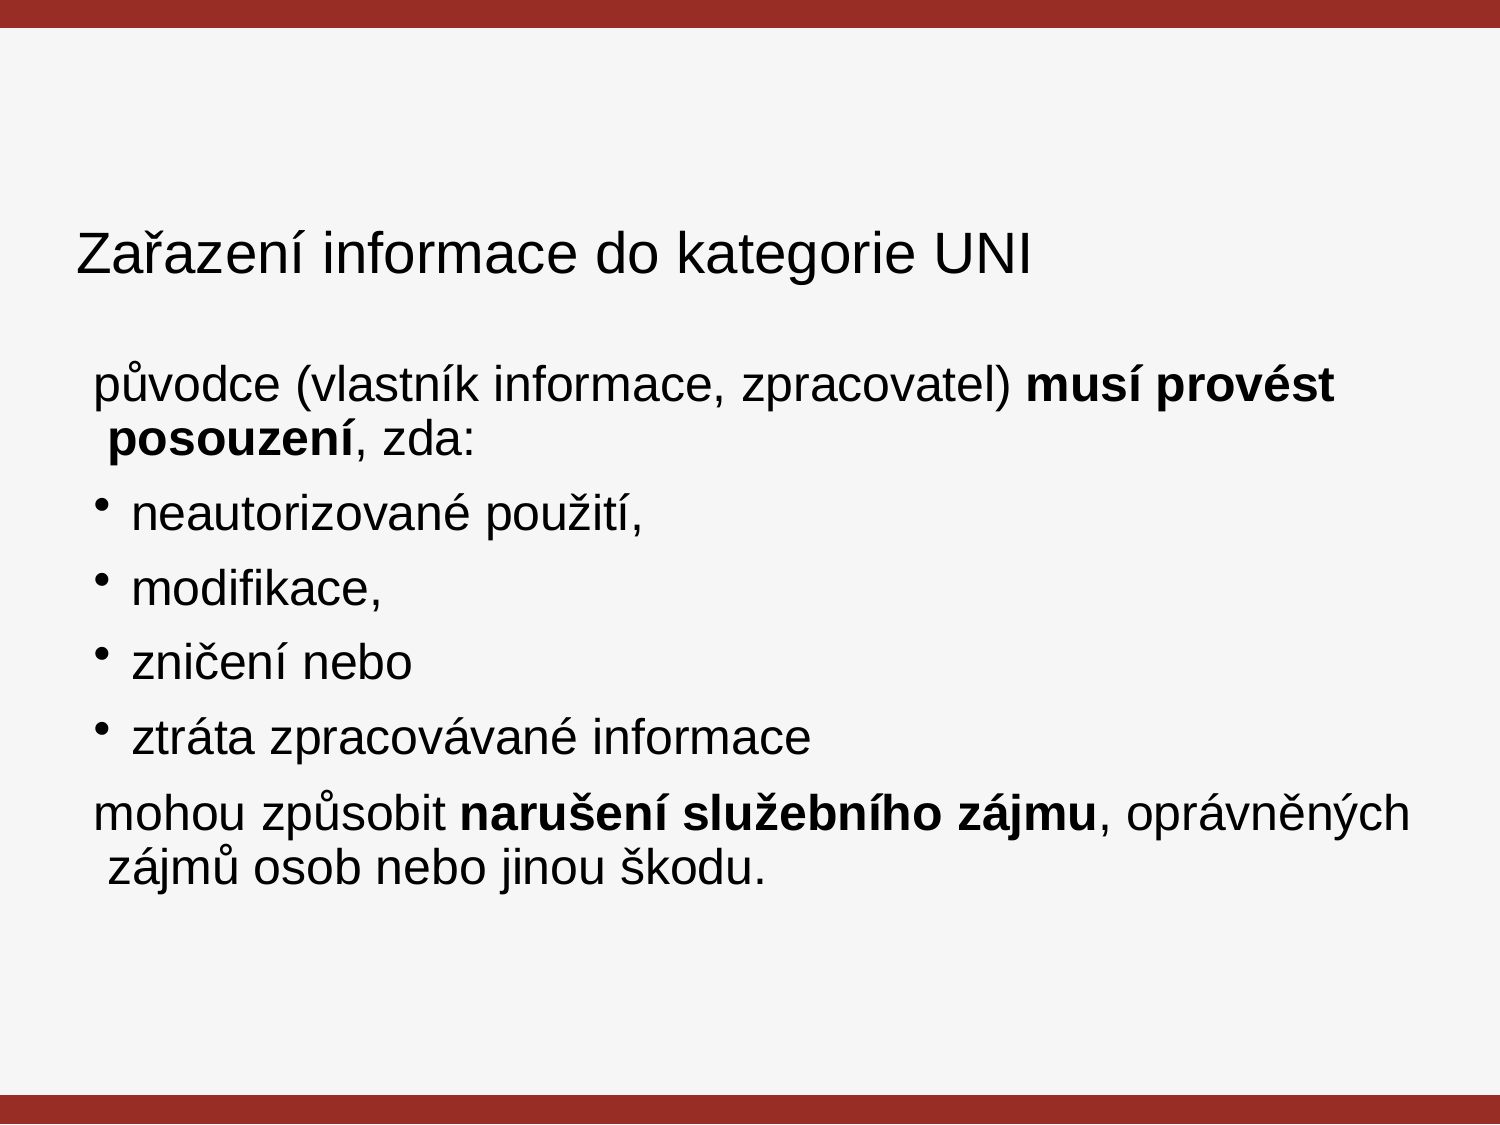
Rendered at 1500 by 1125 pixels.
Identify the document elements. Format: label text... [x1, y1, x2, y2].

title Zařazení informace do kategorie UNI [73, 153, 1092, 344]
text_box původce (vlastník informace, zpracovatel) musí provést posouzení, zda: neautorizované použití, modifikace, zničení nebo ztráta zpracovávané informace mohou způsobit narušení služebního zájmu, oprávněných zájmů osob nebo jinou škodu. [91, 348, 1416, 895]
